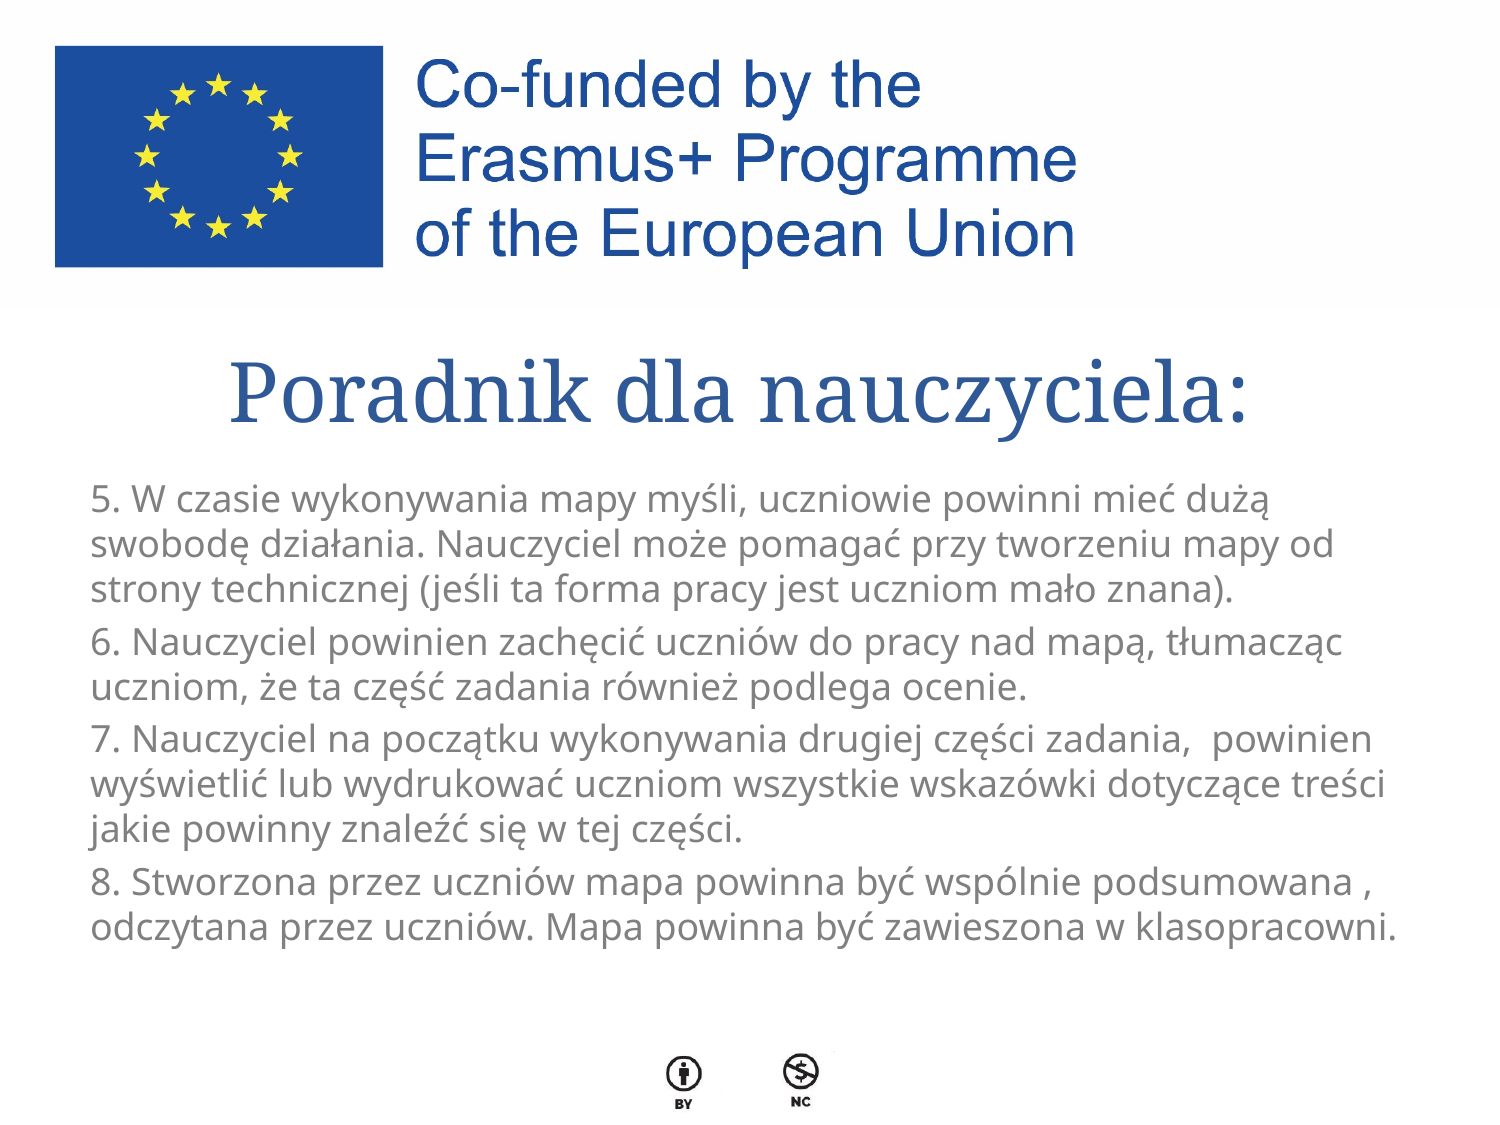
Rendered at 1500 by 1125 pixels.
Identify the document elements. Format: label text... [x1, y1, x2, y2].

title Poradnik dla nauczyciela: [64, 333, 1415, 447]
list 5. W czasie wykonywania mapy myśli, uczniowie powinni mieć dużą swobodę działania. Nauczyciel może pomagać przy tworzeniu mapy od strony technicznej (jeśli ta forma pracy jest uczniom mało znana). 6. Nauczyciel powinien zachęcić uczniów do pracy nad mapą, tłumacząc uczniom, że ta część zadania również podlega ocenie. 7. Nauczyciel na początku wykonywania drugiej części zadania, powinien wyświetlić lub wydrukować uczniom wszystkie wskazówki dotyczące treści jakie powinny znaleźć się w tej części. 8. Stworzona przez uczniów mapa powinna być wspólnie podsumowana , odczytana przez uczniów. Mapa powinna być zawieszona w klasopracowni. [75, 468, 1425, 1111]
picture [606, 1033, 894, 1125]
picture [0, 0, 1500, 309]
